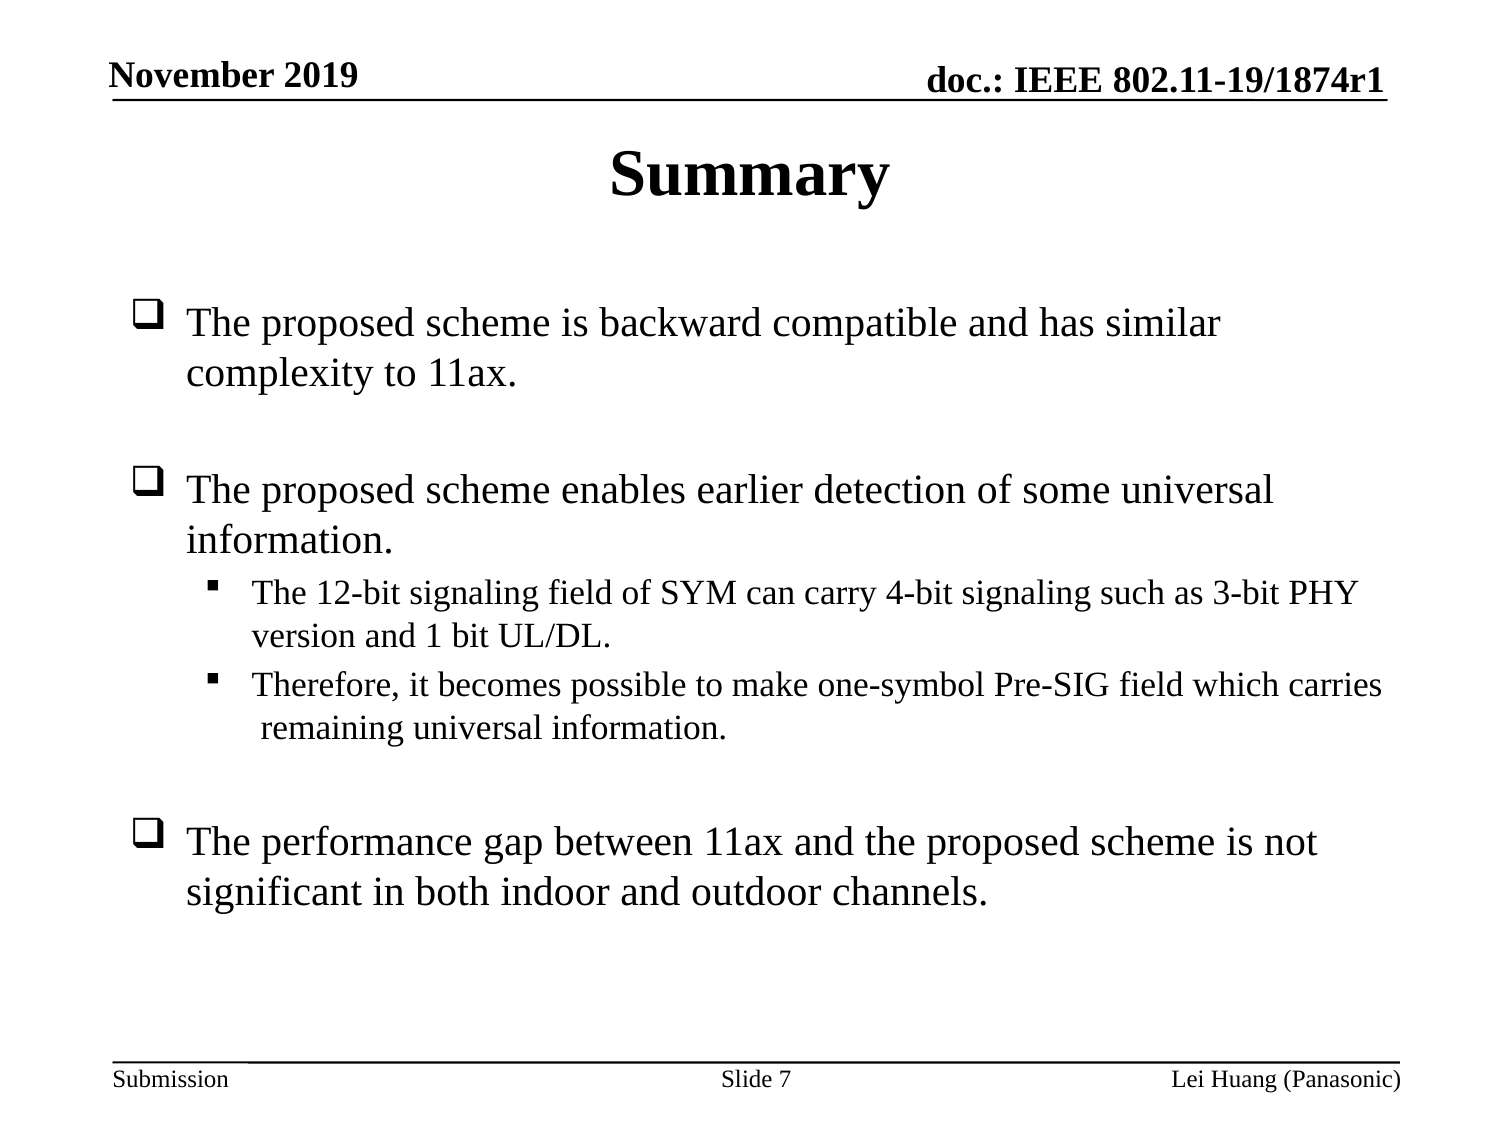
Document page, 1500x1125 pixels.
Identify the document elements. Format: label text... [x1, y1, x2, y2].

slide_number Slide 7 [712, 1061, 800, 1093]
list The proposed scheme is backward compatible and has similar complexity to 11ax. The proposed scheme enables earlier detection of some universal information. The 12-bit signaling field of SYM can carry 4-bit signaling such as 3-bit PHY version and 1 bit UL/DL. Therefore, it becomes possible to make one-symbol Pre-SIG field which carries remaining universal information. The performance gap between 11ax and the proposed scheme is not significant in both indoor and outdoor channels. [114, 287, 1403, 1013]
title Summary [112, 112, 1388, 225]
footer Lei Huang (Panasonic) [949, 1061, 1402, 1093]
